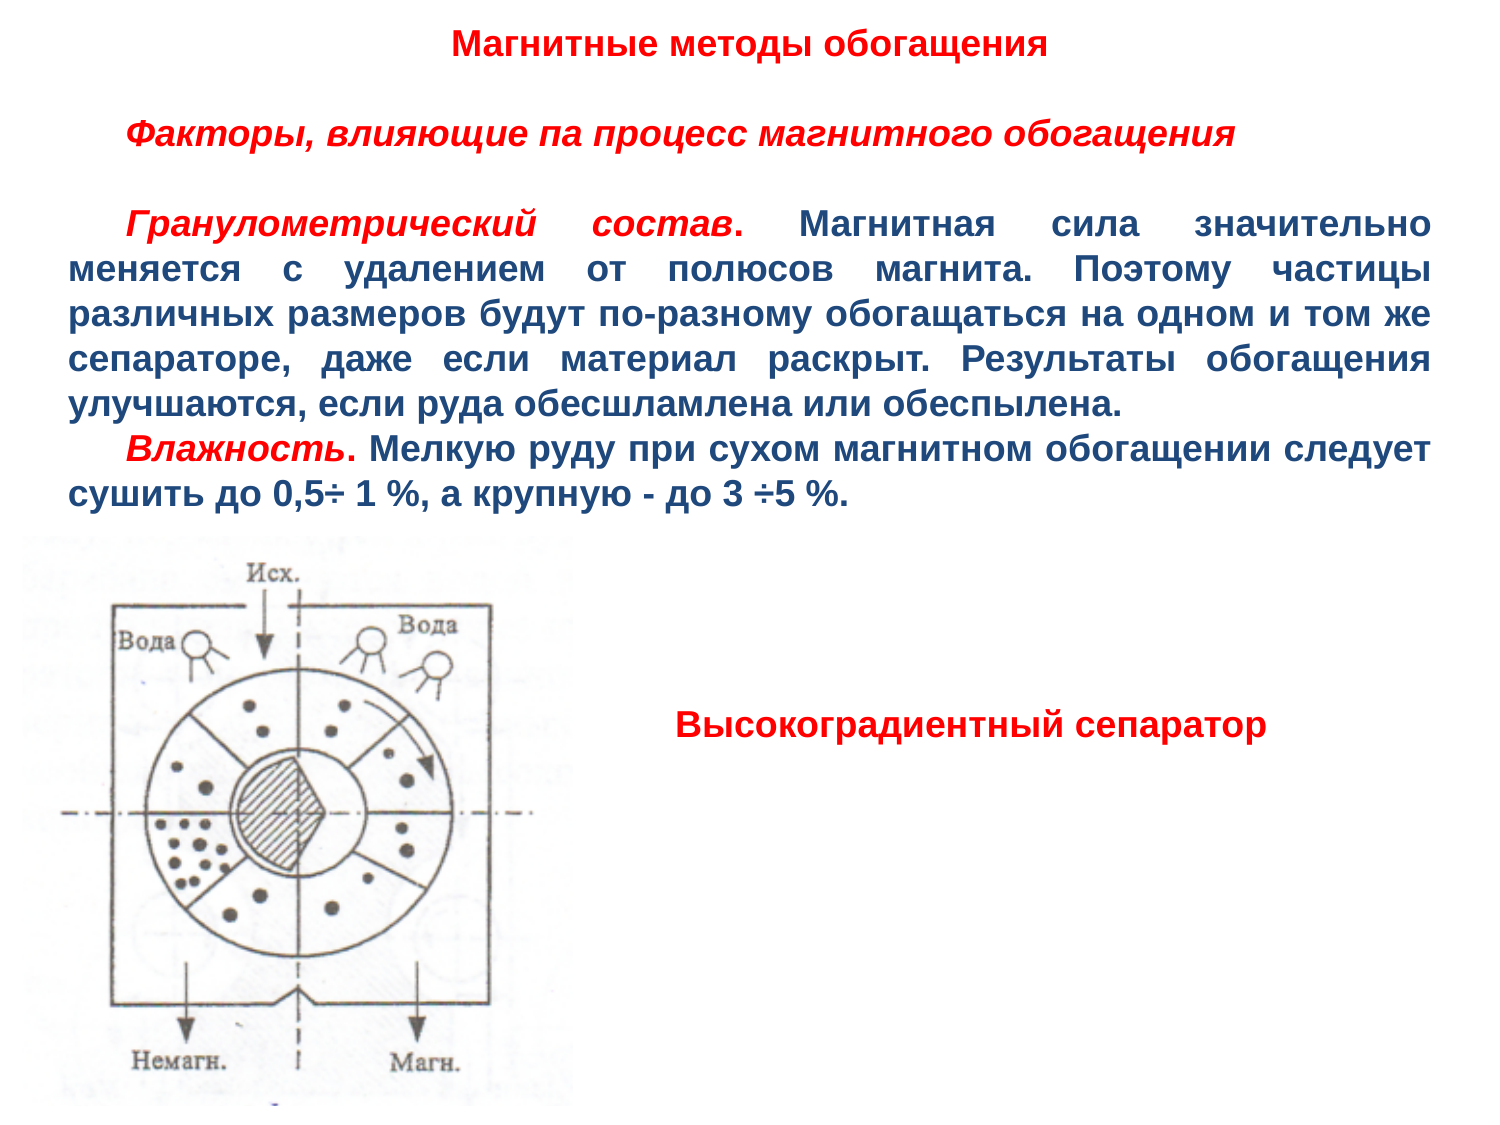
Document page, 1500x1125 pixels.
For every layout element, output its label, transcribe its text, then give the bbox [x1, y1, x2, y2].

picture [22, 536, 574, 1107]
text_box Магнитные методы обогащения Факторы, влияющие па процесс магнитного обогащения Гранулометрический состав. Магнитная сила значительно меняется с удалением от полюсов магнита. Поэтому частицы различных размеров будут по-разному обогащаться на одном и том же сепараторе, даже если материал раскрыт. Результаты обогащения улучшаются, если руда обесшламлена или обеспылена. Влажность. Мелкую руду при сухом магнитном обогащении следует сушить до 0,5÷ 1 %, а крупную - до 3 ÷5 %. [53, 12, 1447, 522]
text_box Высокоградиентный сепаратор [596, 692, 1347, 753]
